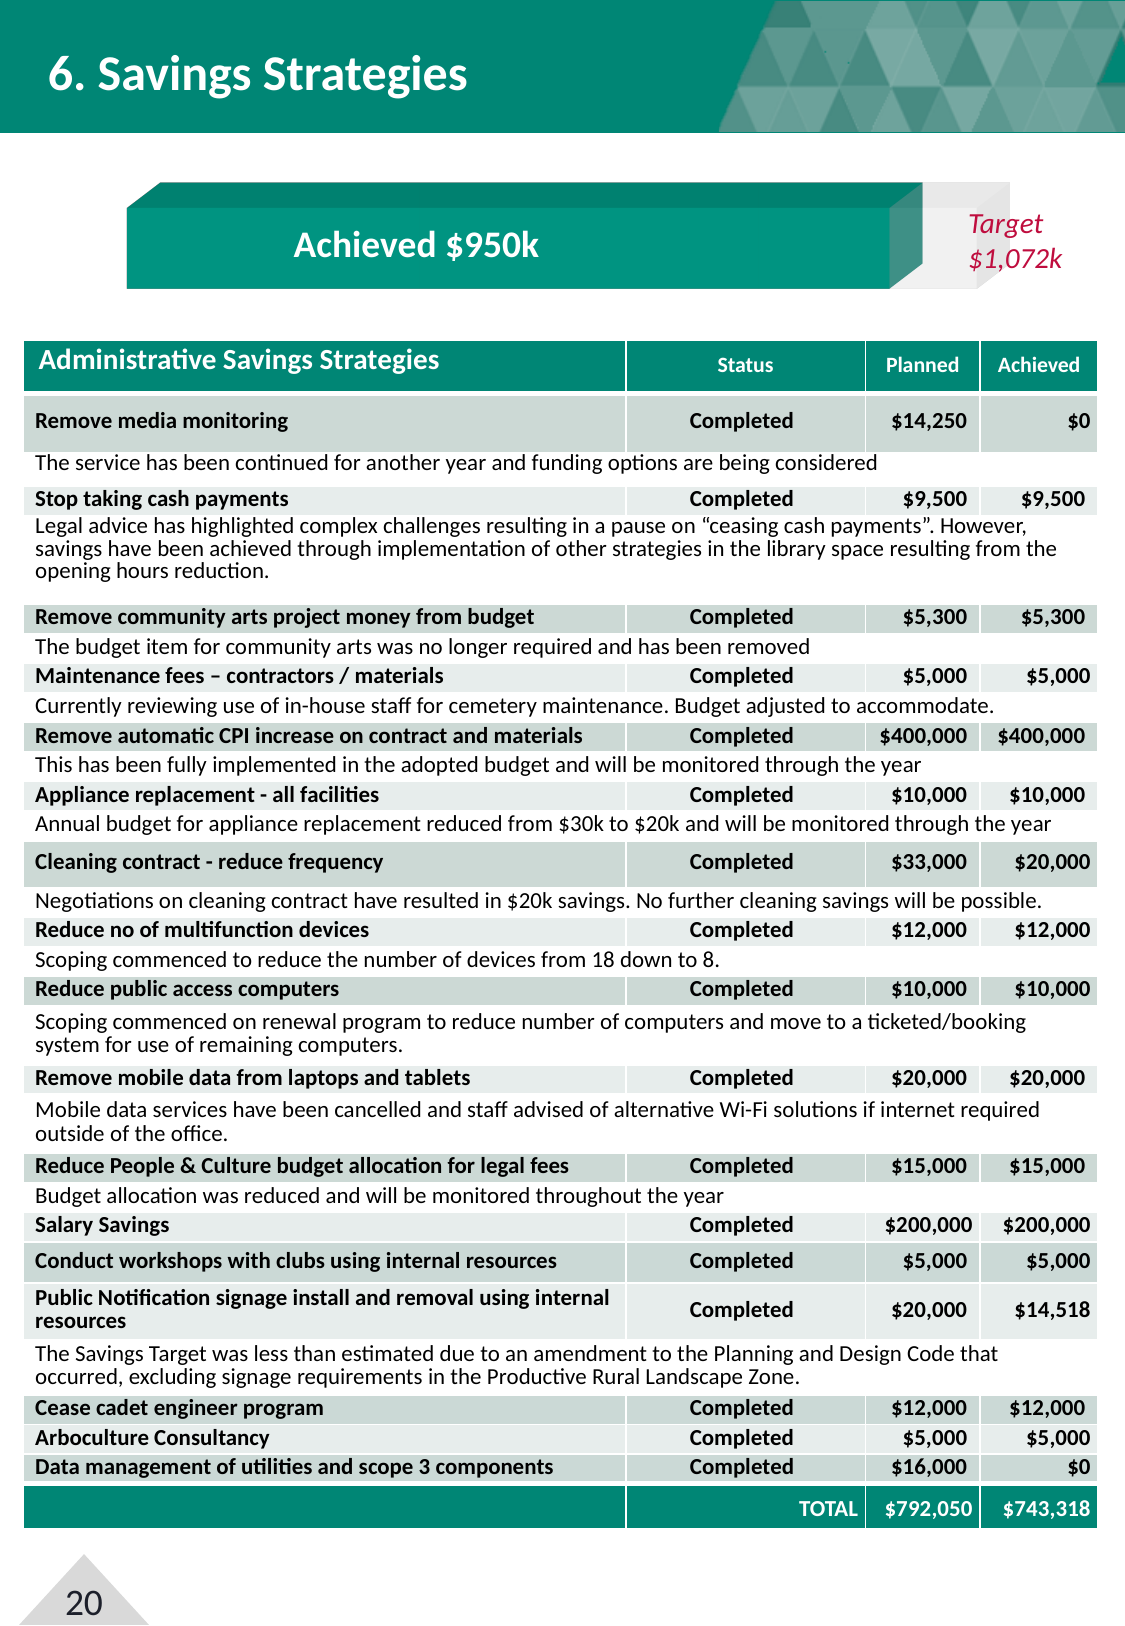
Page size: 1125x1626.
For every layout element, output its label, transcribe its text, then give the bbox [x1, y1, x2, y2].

table_cell $5,000 [981, 1425, 1097, 1453]
table_cell $12,000 [866, 918, 979, 946]
table_cell Data management of utilities and scope 3 components [24, 1455, 625, 1481]
table_cell $5,000 [866, 1243, 979, 1282]
table_cell Reduce no of multifunction devices [24, 918, 625, 946]
table_cell Scoping commenced on renewal program to reduce number of computers and move to a ticketed/booking system for use of remaining computers. [24, 1006, 1097, 1064]
table_cell $9,500 [866, 487, 979, 515]
table_cell Completed [627, 1154, 865, 1182]
table_header Planned [866, 364, 979, 391]
table_cell The budget item for community arts was no longer required and has been removed [24, 635, 1097, 663]
table_cell Budget allocation was reduced and will be monitored throughout the year [24, 1184, 1097, 1211]
table_cell Remove community arts project money from budget [24, 605, 625, 633]
table_header Administrative Savings Strategies [24, 364, 625, 391]
table_cell $10,000 [866, 782, 979, 810]
table_cell Completed [627, 1066, 865, 1093]
table_cell Reduce People & Culture budget allocation for legal fees [24, 1154, 625, 1182]
chart [0, 108, 1125, 364]
table_cell TOTAL [627, 1486, 865, 1528]
table_cell Conduct workshops with clubs using internal resources [24, 1243, 625, 1282]
table_cell Public Notification signage install and removal using internal resources [24, 1284, 625, 1339]
table_cell Legal advice has highlighted complex challenges resulting in a pause on “ceasing cash payments”. However, savings have been achieved through implementation of other strategies in the library space resulting from the opening hours reduction. [24, 517, 1097, 604]
table_cell $5,300 [866, 605, 979, 633]
table_cell Completed [627, 977, 865, 1005]
table_cell Negotiations on cleaning contract have resulted in $20k savings. No further cleaning savings will be possible. [24, 888, 1097, 916]
table_cell Completed [627, 1396, 865, 1424]
table_cell Completed [627, 1455, 865, 1481]
table_cell $5,000 [866, 664, 979, 692]
table_cell Completed [627, 1213, 865, 1241]
table_cell Completed [627, 1425, 865, 1453]
table_cell Annual budget for appliance replacement reduced from $30k to $20k and will be monitored through the year [24, 812, 1097, 840]
table_cell Completed [627, 1243, 865, 1282]
table_cell $12,000 [866, 1396, 979, 1424]
table_cell Completed [627, 842, 865, 887]
table_cell Scoping commenced to reduce the number of devices from 18 down to 8. [24, 947, 1097, 975]
table_cell Remove automatic CPI increase on contract and materials [24, 723, 625, 751]
table_cell $400,000 [981, 723, 1097, 751]
table_cell Completed [627, 723, 865, 751]
table_cell $12,000 [981, 918, 1097, 946]
table_cell The service has been continued for another year and funding options are being considered [24, 454, 1097, 485]
table_cell $20,000 [866, 1066, 979, 1093]
table_cell Completed [627, 918, 865, 946]
table_cell $10,000 [866, 977, 979, 1005]
table_cell Currently reviewing use of in-house staff for cemetery maintenance. Budget adjusted to accommodate. [24, 694, 1097, 722]
table_cell $15,000 [866, 1154, 979, 1182]
table_cell [24, 1486, 625, 1528]
table_cell $12,000 [981, 1396, 1097, 1424]
table_cell Stop taking cash payments [24, 487, 625, 515]
table_cell $16,000 [866, 1455, 979, 1481]
table_cell $20,000 [981, 842, 1097, 887]
table_cell $792,050 [866, 1486, 979, 1528]
table_cell Mobile data services have been cancelled and staff advised of alternative Wi-Fi solutions if internet required outside of the office. [24, 1095, 1097, 1152]
table_cell Reduce public access computers [24, 977, 625, 1005]
table_cell $5,300 [981, 605, 1097, 633]
table_cell Salary Savings [24, 1213, 625, 1241]
table_cell Remove media monitoring [24, 396, 625, 452]
table_cell $200,000 [981, 1213, 1097, 1241]
table_cell Completed [627, 605, 865, 633]
table_cell Maintenance fees – contractors / materials [24, 664, 625, 692]
table_cell $33,000 [866, 842, 979, 887]
table_cell $5,000 [866, 1425, 979, 1453]
text_box 6. Savings Strategies [33, 32, 484, 108]
table_header Status [627, 364, 865, 391]
table_cell $14,518 [981, 1284, 1097, 1339]
table_cell $200,000 [866, 1213, 979, 1241]
table_cell Completed [627, 487, 865, 515]
table_cell Completed [627, 782, 865, 810]
table_cell $5,000 [981, 664, 1097, 692]
table_cell $0 [981, 396, 1097, 452]
table_cell $15,000 [981, 1154, 1097, 1182]
table_cell Completed [627, 1284, 865, 1339]
table_cell $10,000 [981, 977, 1097, 1005]
table_cell $14,250 [866, 396, 979, 452]
table_cell $400,000 [866, 723, 979, 751]
table_cell This has been fully implemented in the adopted budget and will be monitored through the year [24, 753, 1097, 781]
table_cell Cease cadet engineer program [24, 1396, 625, 1424]
table_cell The Savings Target was less than estimated due to an amendment to the Planning and Design Code that occurred, excluding signage requirements in the Productive Rural Landscape Zone. [24, 1341, 1097, 1394]
table_cell $9,500 [981, 487, 1097, 515]
table_cell $20,000 [866, 1284, 979, 1339]
table_cell $0 [981, 1455, 1097, 1481]
table_cell Cleaning contract - reduce frequency [24, 842, 625, 887]
table_header Achieved [981, 364, 1097, 391]
table_cell $10,000 [981, 782, 1097, 810]
table_cell Remove mobile data from laptops and tablets [24, 1066, 625, 1093]
table_cell Completed [627, 664, 865, 692]
table_cell Arboculture Consultancy [24, 1425, 625, 1453]
table_cell $5,000 [981, 1243, 1097, 1282]
table_cell $20,000 [981, 1066, 1097, 1093]
table_cell $743,318 [981, 1486, 1097, 1528]
table_cell Appliance replacement - all facilities [24, 782, 625, 810]
table_cell Completed [627, 396, 865, 452]
